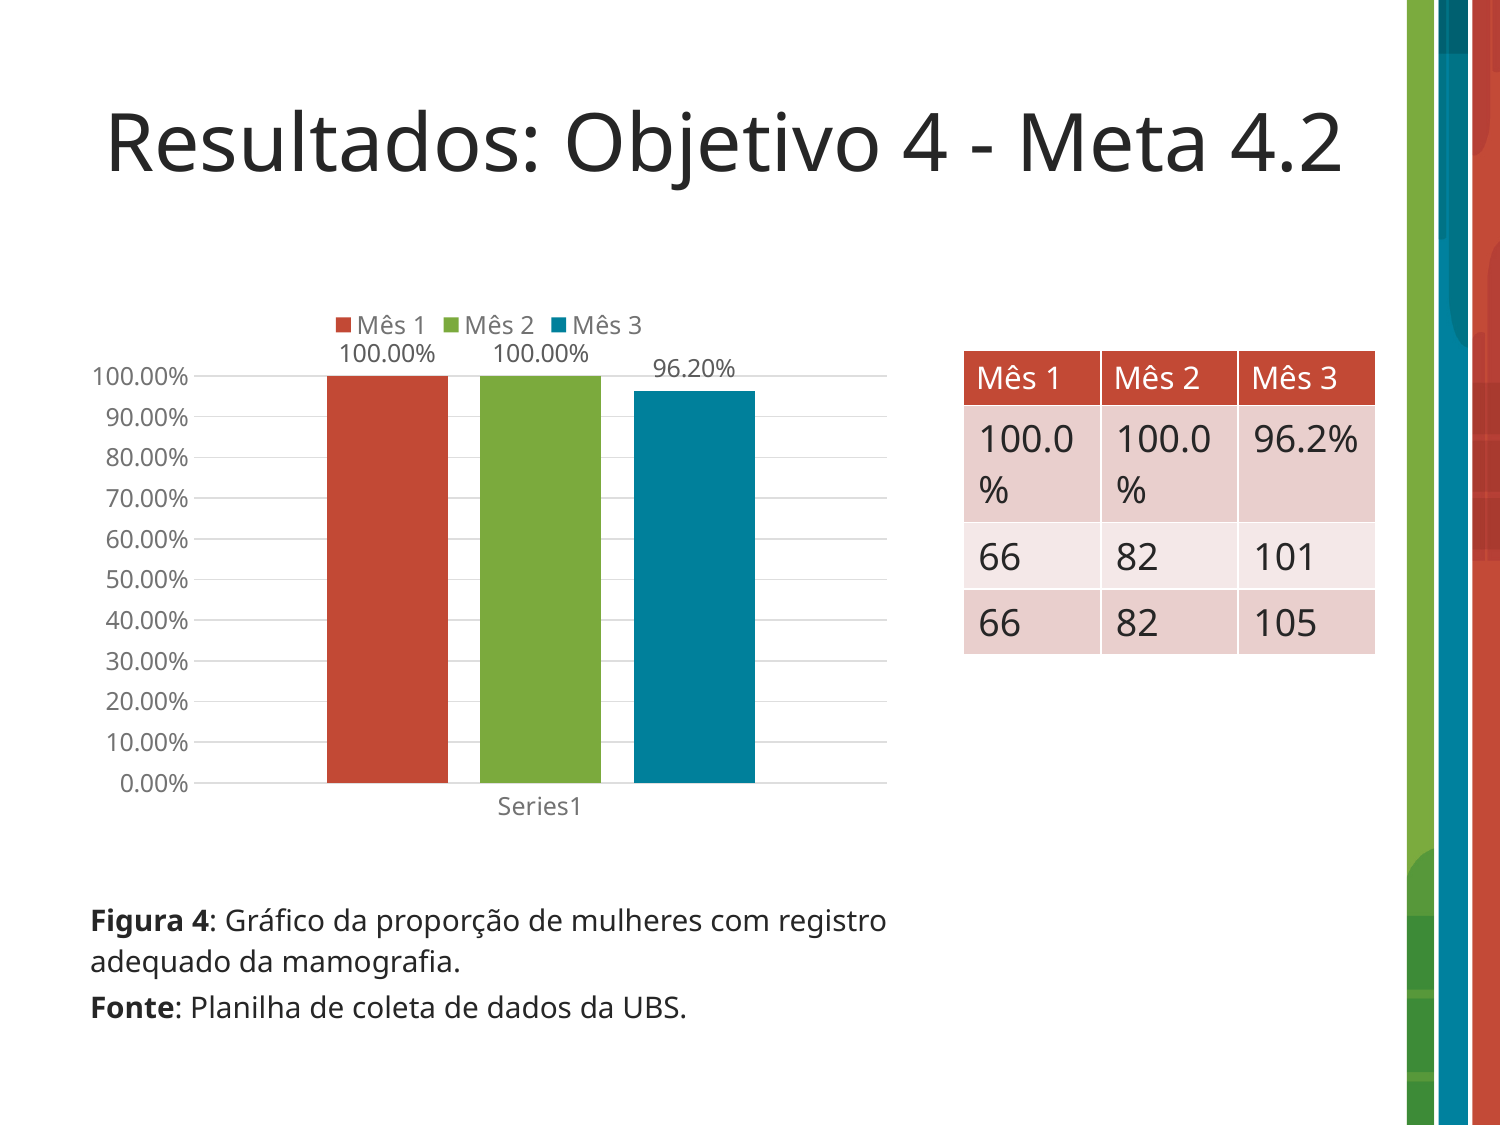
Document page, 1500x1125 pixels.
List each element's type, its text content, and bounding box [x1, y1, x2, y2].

table_cell 82 [1102, 523, 1237, 588]
table_cell 96.2% [1239, 406, 1375, 522]
table_cell 100.0% [964, 406, 1100, 522]
table_cell 105 [1239, 590, 1375, 654]
title Resultados: Objetivo 4 - Meta 4.2 [75, 45, 1376, 233]
table_header Mês 1 [964, 351, 1100, 405]
table_header Mês 3 [1239, 351, 1375, 405]
table_cell 66 [964, 523, 1100, 588]
text_box Figura 4: Gráfico da proporção de mulheres com registro adequado da mamografia. Fonte: Planilha de coleta de dados da UBS. [74, 892, 904, 1035]
table_cell 82 [1102, 590, 1237, 654]
picture [0, 0, 1500, 1125]
table_cell 66 [964, 590, 1100, 654]
table_header Mês 2 [1102, 351, 1237, 405]
table_cell 101 [1239, 523, 1375, 588]
chart [74, 290, 904, 835]
table_cell 100.0% [1102, 406, 1237, 522]
